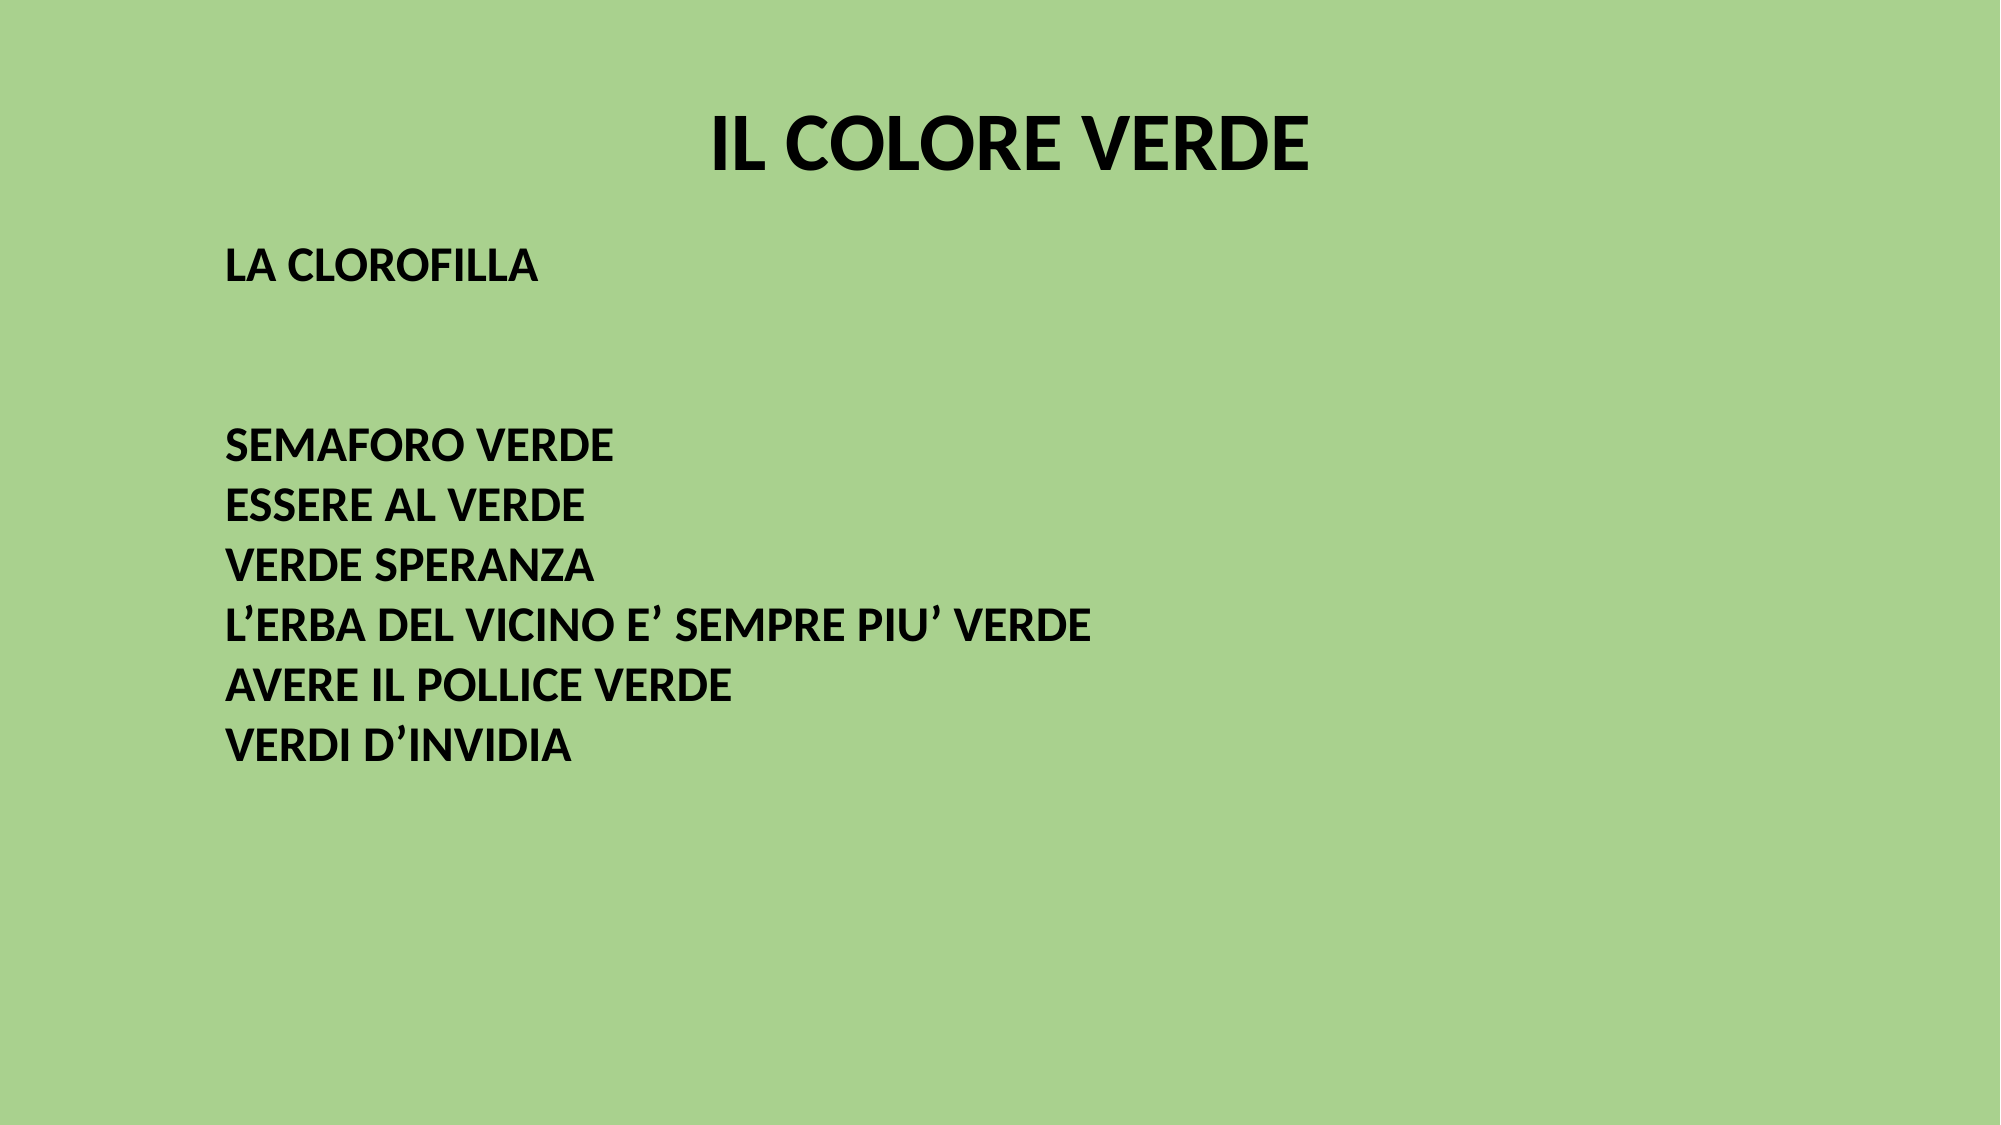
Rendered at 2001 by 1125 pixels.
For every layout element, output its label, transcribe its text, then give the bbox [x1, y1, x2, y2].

text_box IL COLORE VERDE LA CLOROFILLA SEMAFORO VERDE ESSERE AL VERDE VERDE SPERANZA L’ERBA DEL VICINO E’ SEMPRE PIU’ VERDE AVERE IL POLLICE VERDE VERDI D’INVIDIA [210, 79, 1811, 825]
